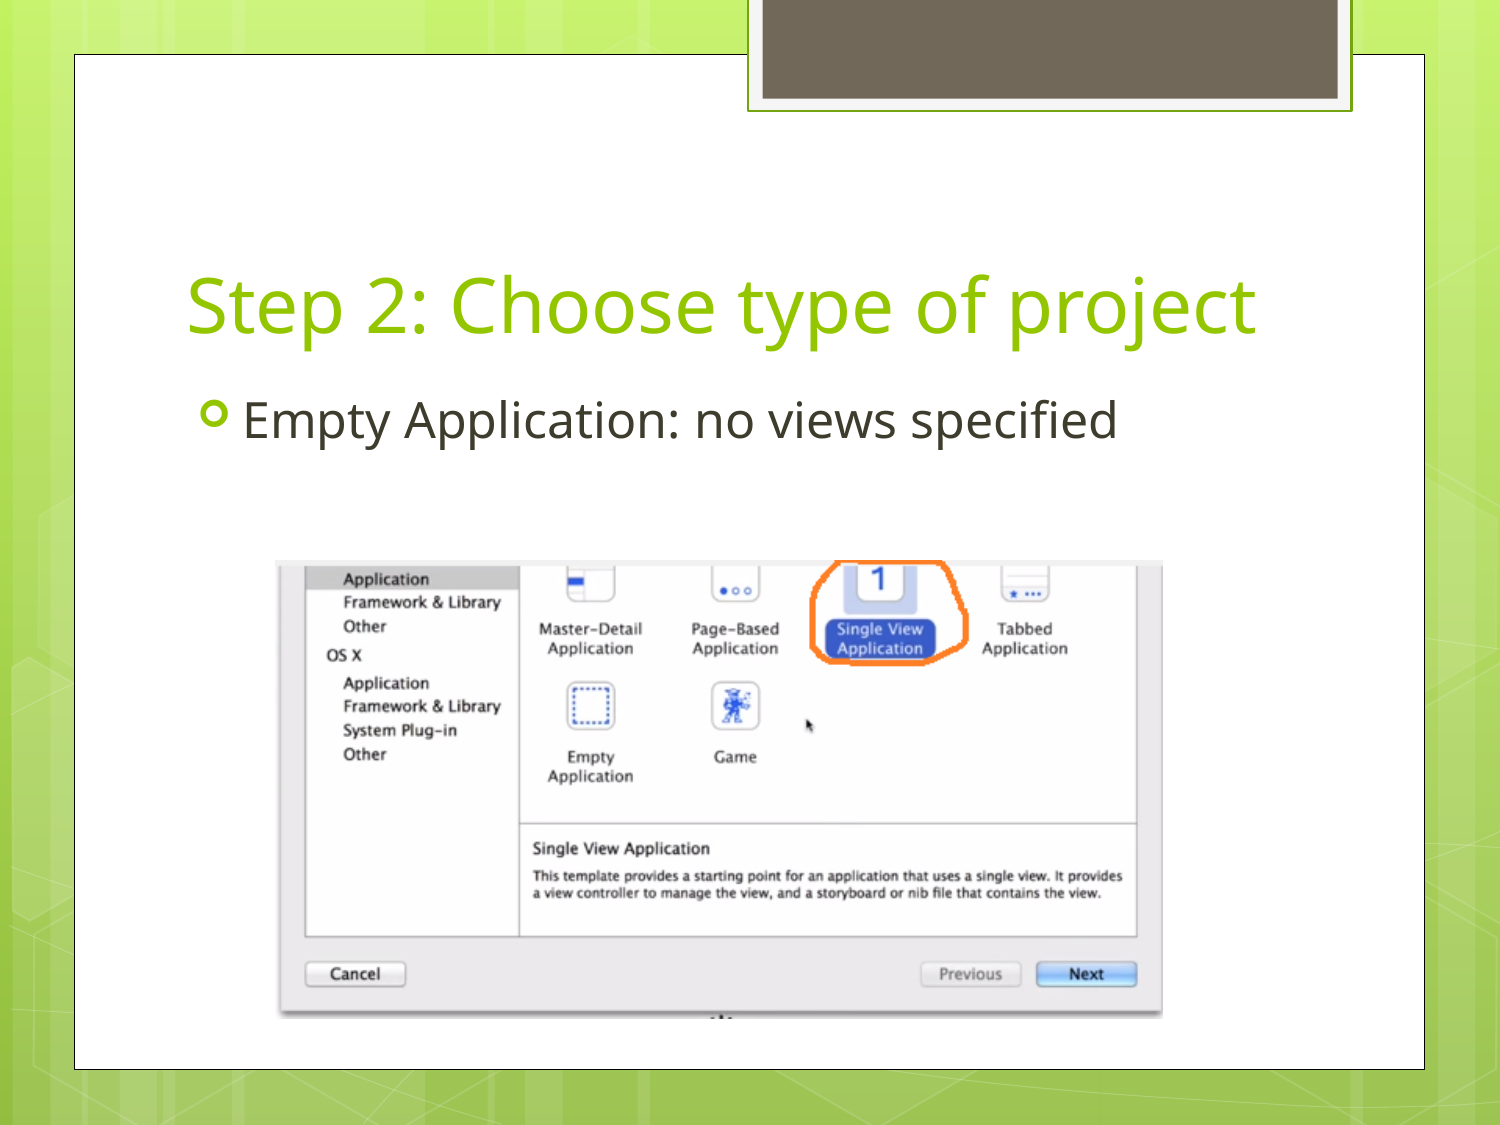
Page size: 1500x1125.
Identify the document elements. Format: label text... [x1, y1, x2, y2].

picture [274, 560, 1163, 1019]
title Step 2: Choose type of project [171, 168, 1324, 357]
list Empty Application: no views specified [171, 381, 1283, 957]
